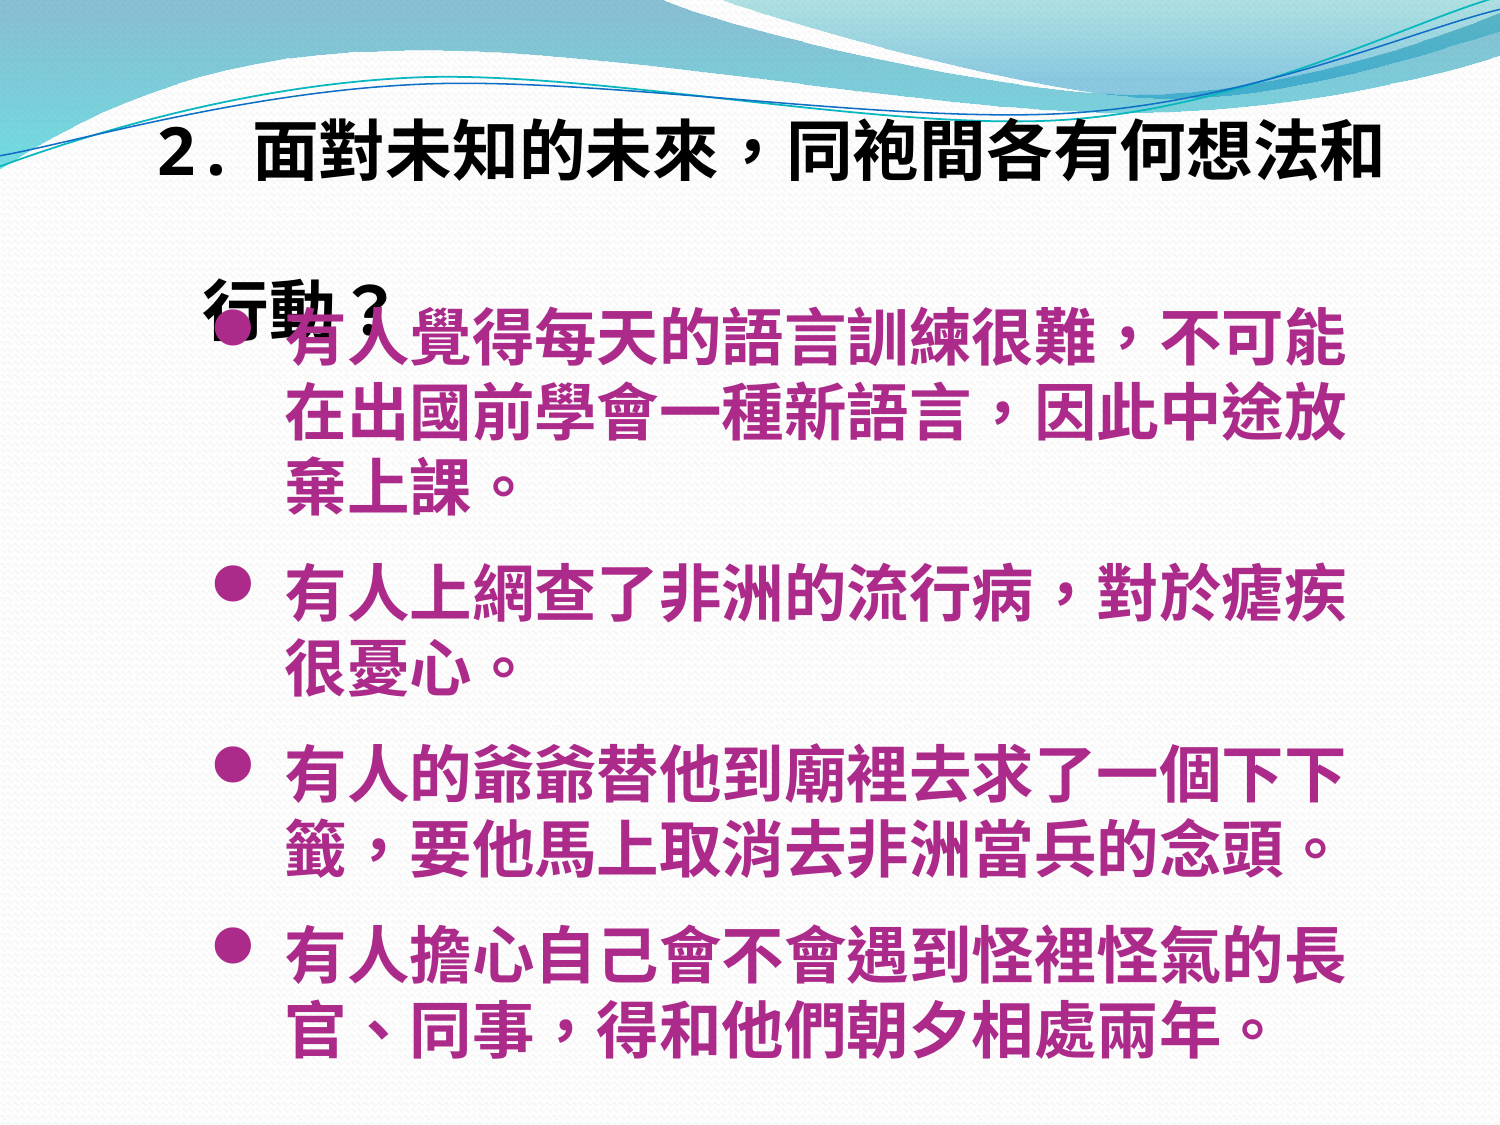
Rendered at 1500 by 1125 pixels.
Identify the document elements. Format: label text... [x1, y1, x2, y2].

text_box 有人覺得每天的語言訓練很難，不可能在出國前學會一種新語言，因此中途放棄上課。 有人上網查了非洲的流行病，對於瘧疾很憂心。 有人的爺爺替他到廟裡去求了一個下下籤，要他馬上取消去非洲當兵的念頭。 有人擔心自己會不會遇到怪裡怪氣的長官、同事，得和他們朝夕相處兩年。 [194, 290, 1376, 1074]
text_box 2.面對未知的未來，同袍間各有何想法和 行動？ [141, 101, 1430, 357]
